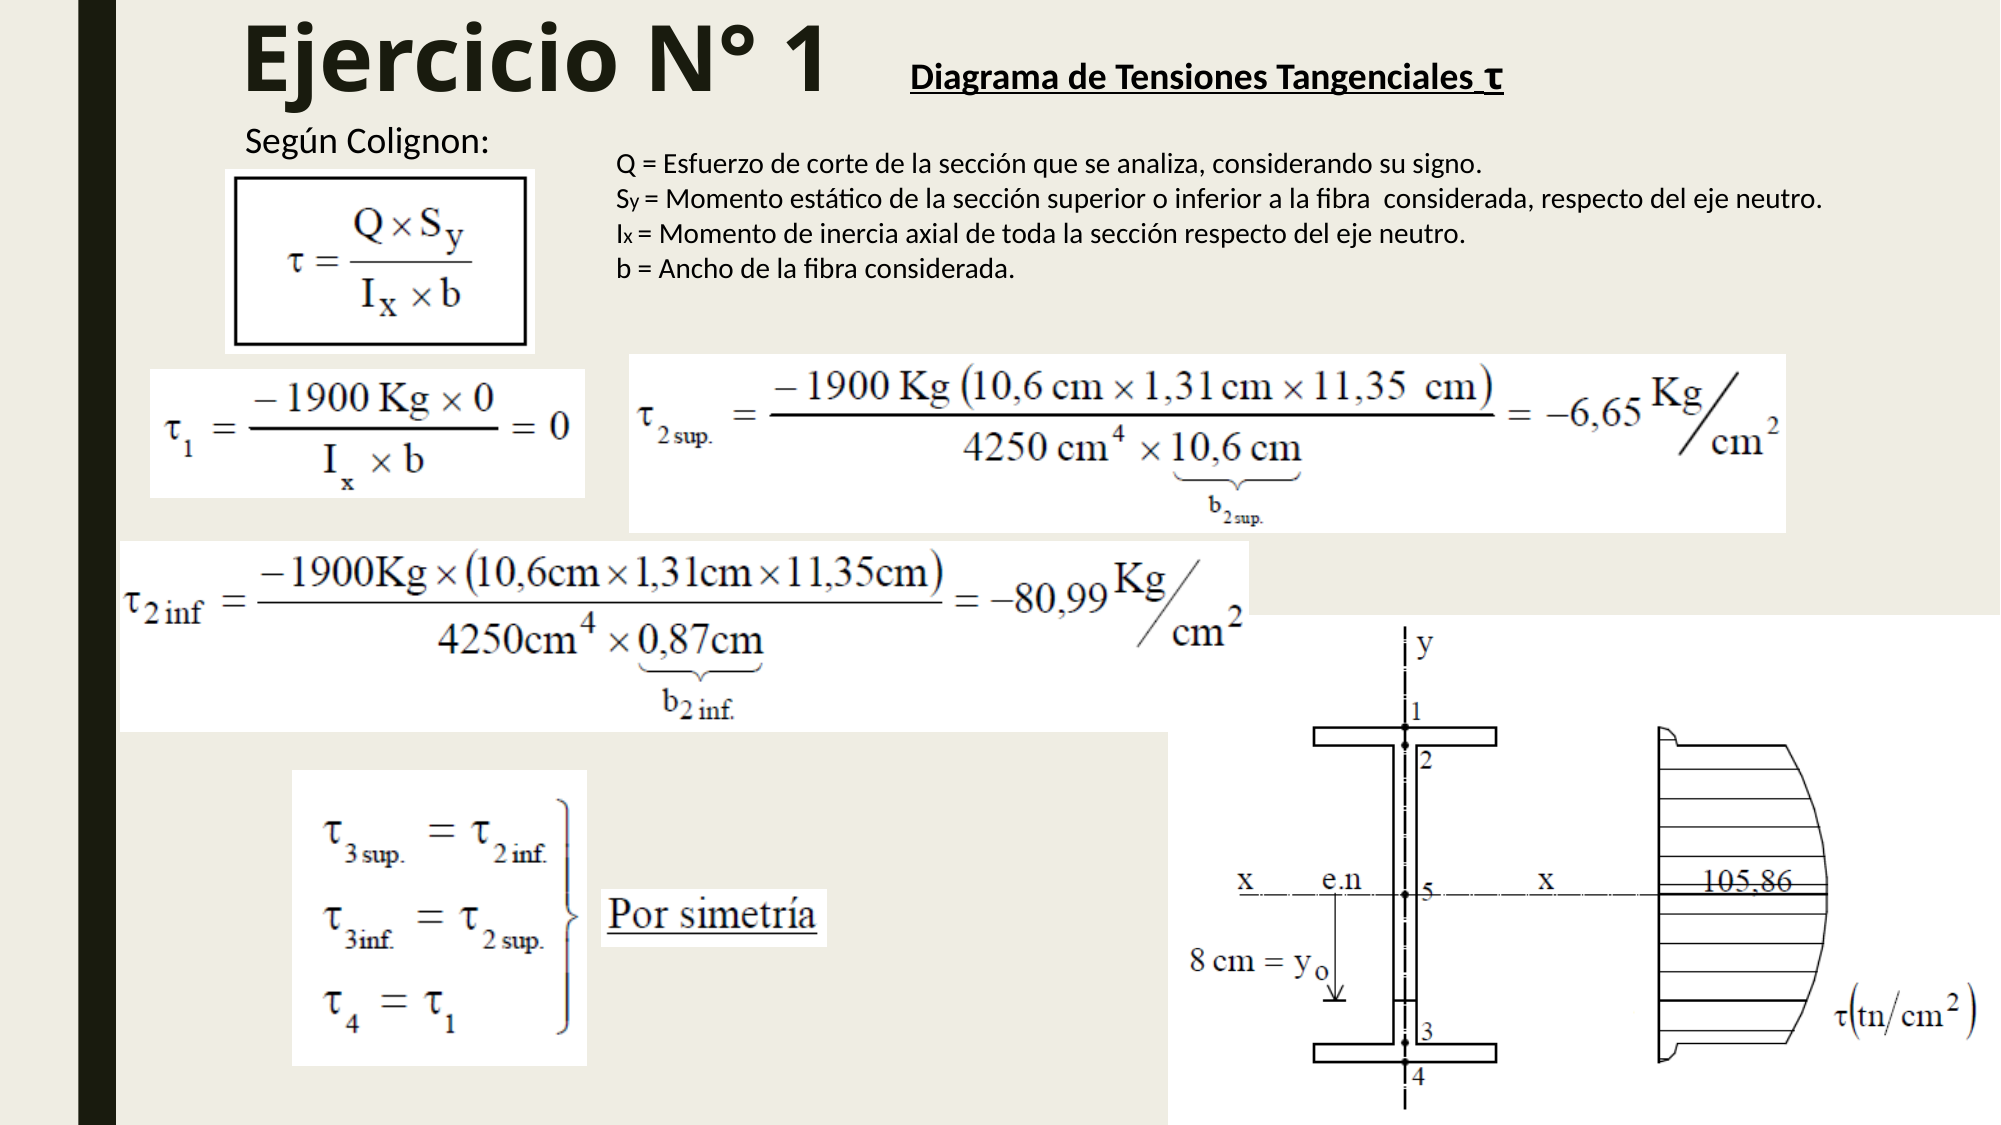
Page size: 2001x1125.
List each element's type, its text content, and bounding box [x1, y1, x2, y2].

picture [629, 354, 1786, 533]
picture [601, 889, 827, 947]
text_box Diagrama de Tensiones Tangenciales τ [895, 44, 1520, 105]
text_box Según Colignon: [230, 109, 506, 169]
text_box Q = Esfuerzo de corte de la sección que se analiza, considerando su signo. Sy = Momento estático de la sección superior o inferior a la fibra considerada, respecto del eje neutro. Ix = Momento de inercia axial de toda la sección respecto del eje neutro. b = Ancho de la fibra considerada. [601, 137, 1849, 292]
picture [224, 169, 535, 355]
title Ejercicio N° 1 [225, 6, 1800, 121]
picture [120, 541, 2000, 1125]
picture [150, 369, 585, 498]
picture [292, 770, 587, 1066]
